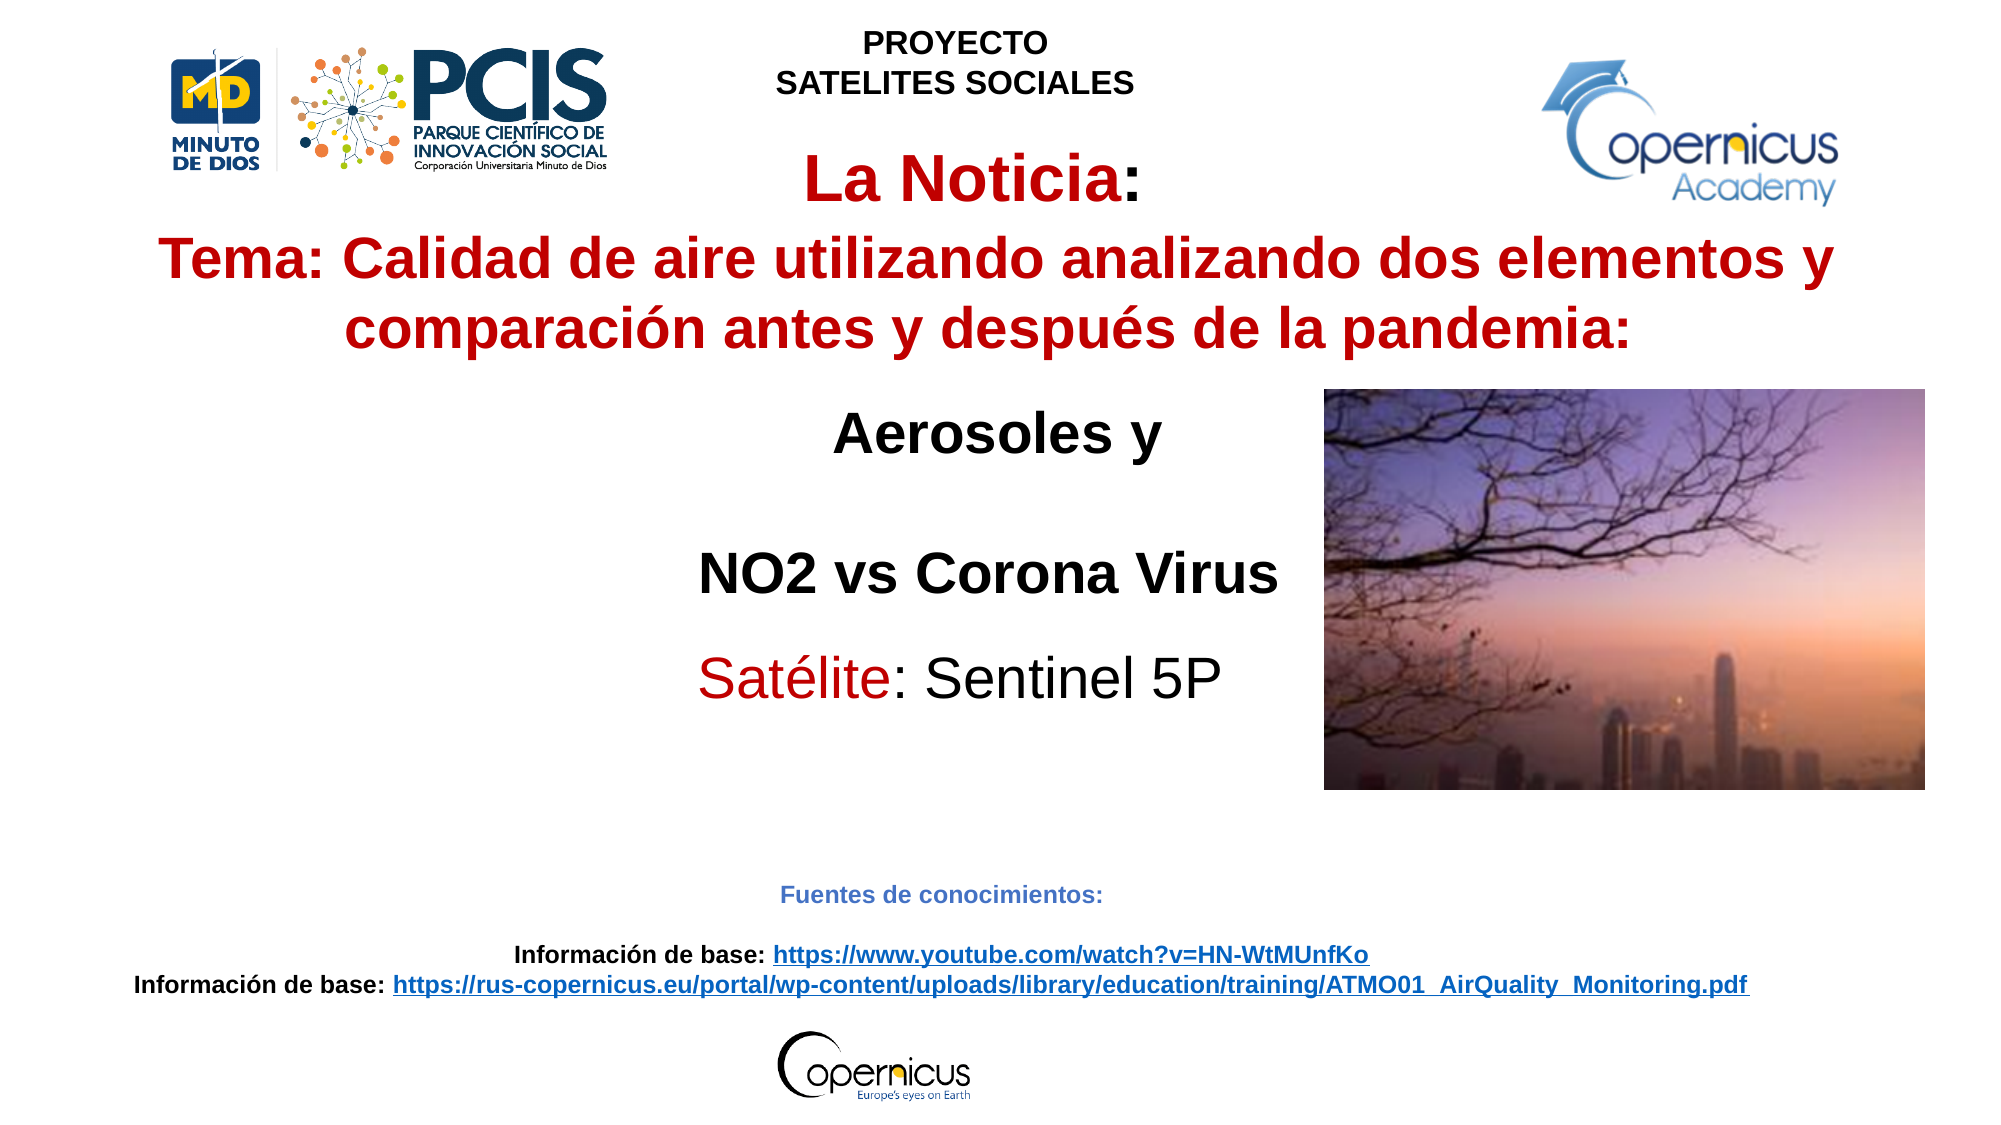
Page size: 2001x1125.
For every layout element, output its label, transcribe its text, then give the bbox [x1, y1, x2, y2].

text_box La Noticia: [729, 127, 1236, 222]
picture [1534, 47, 1848, 229]
picture [171, 47, 608, 173]
picture [773, 1010, 974, 1122]
picture [1324, 389, 1925, 790]
text_box Fuentes de conocimientos: Información de base: https://www.youtube.com/watch?v=HN-WtMUnfKo Información de base: https://rus-copernicus.eu/portal/wp-content/uploads/library/education/training/ATMO01_AirQuality_Monitoring.pdf [36, 871, 1848, 1006]
text_box PROYECTO SATELITES SOCIALES [760, 13, 1151, 109]
text_box Tema: Calidad de aire utilizando analizando dos elementos y comparación antes y después de la pandemia: Aerosoles y NO2 vs Corona Virus Satélite: Sentinel 5P [49, 185, 1946, 773]
